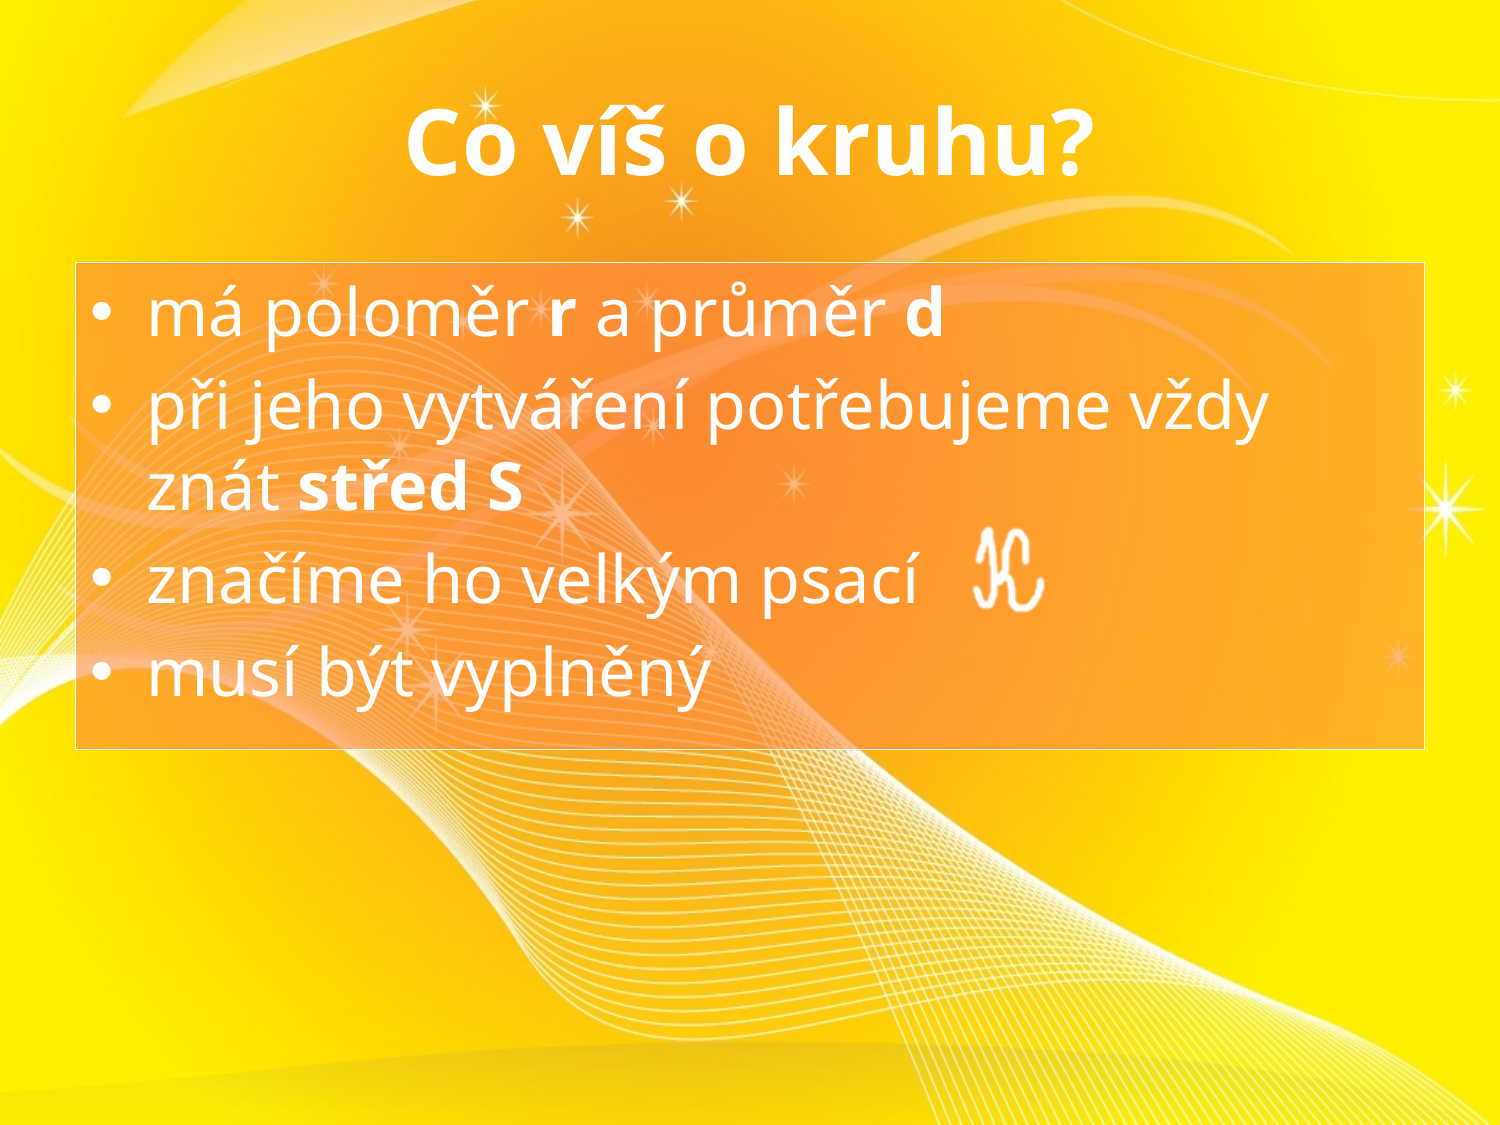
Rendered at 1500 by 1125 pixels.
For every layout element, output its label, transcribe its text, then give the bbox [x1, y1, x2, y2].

title Co víš o kruhu? [75, 45, 1425, 233]
list má poloměr r a průměr d při jeho vytváření potřebujeme vždy znát střed S značíme ho velkým psací musí být vyplněný [75, 262, 1425, 750]
picture [0, 0, 1500, 1125]
